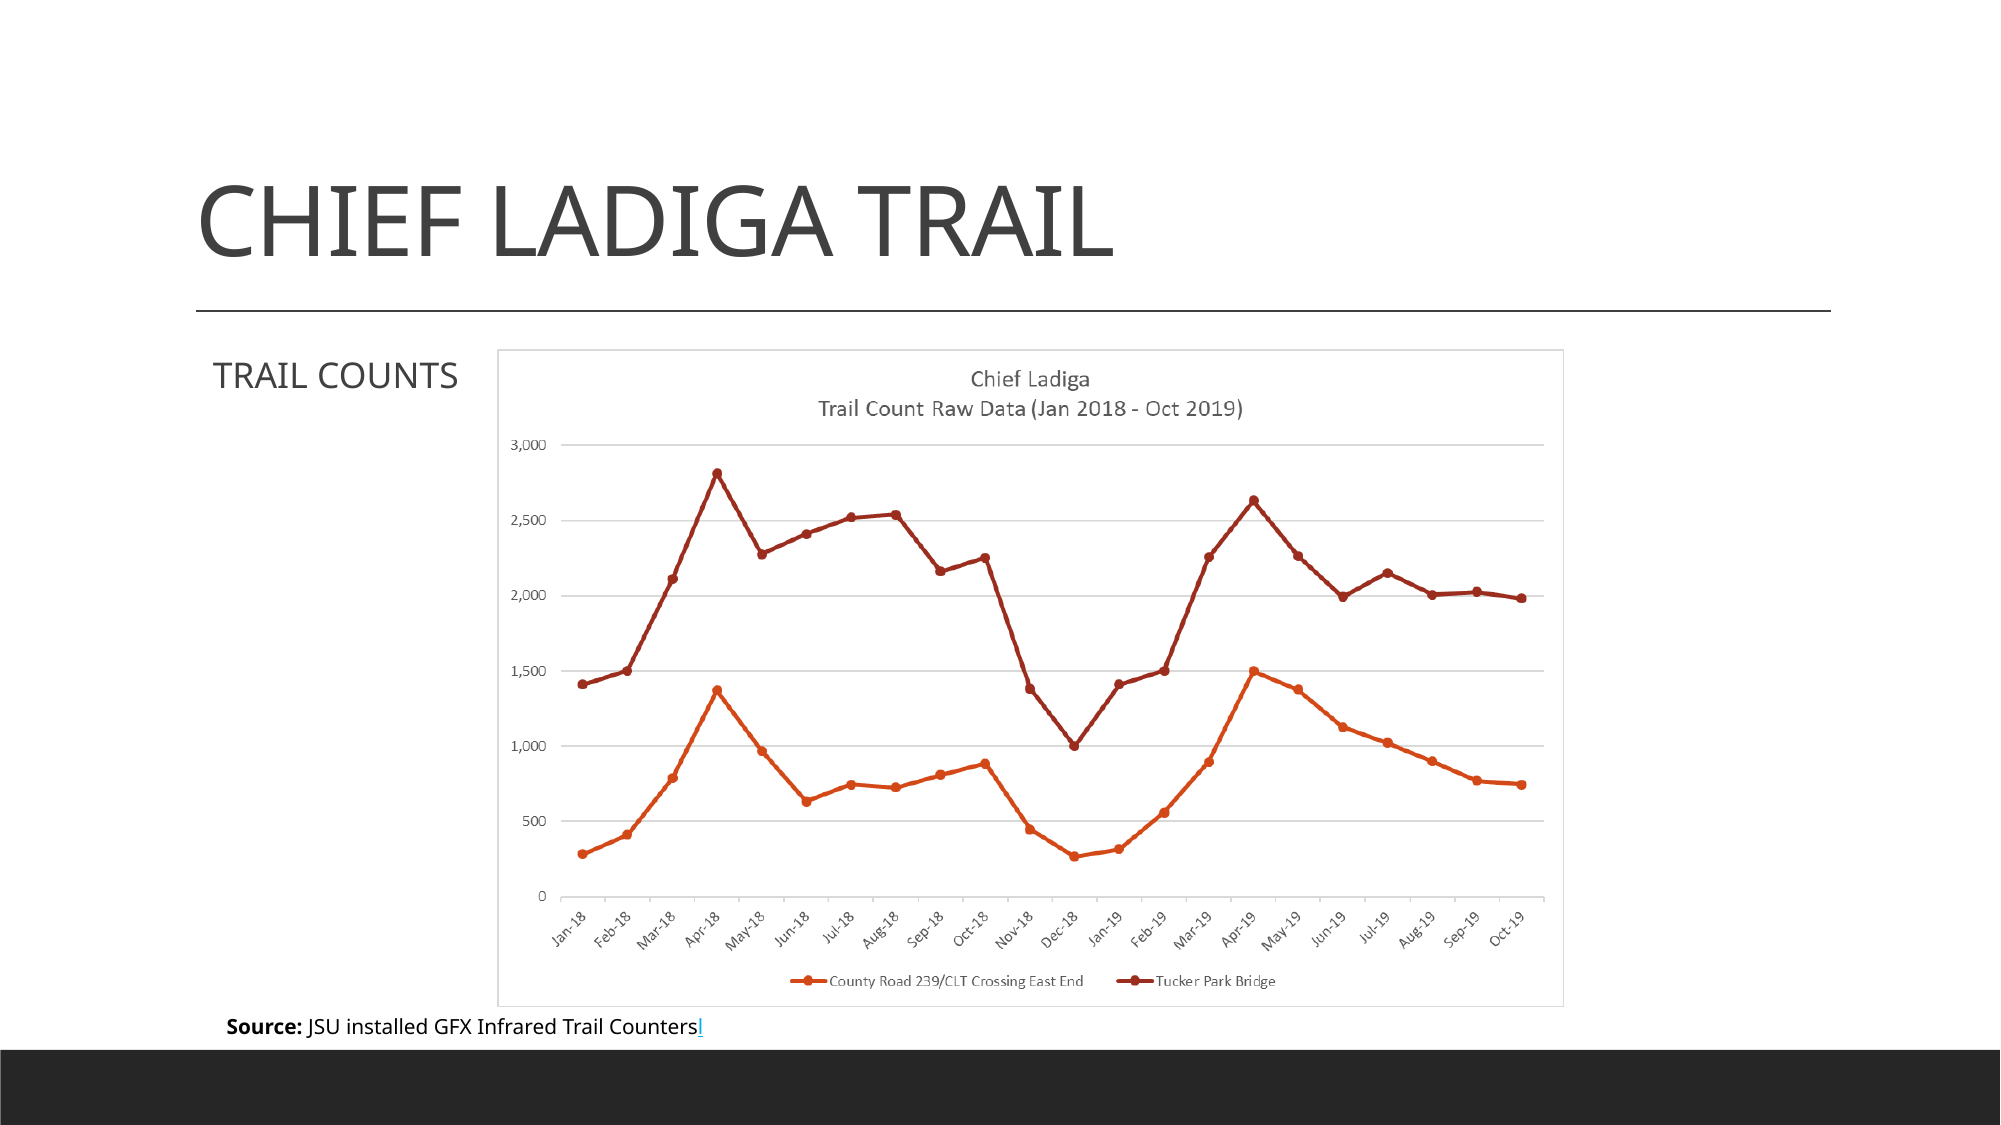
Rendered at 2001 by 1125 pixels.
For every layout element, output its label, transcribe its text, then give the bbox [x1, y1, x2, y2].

picture [496, 349, 1565, 1007]
title CHIEF LADIGA TRAIL [180, 47, 1830, 285]
list TRAIL COUNTS [180, 345, 1830, 963]
text_box Source: JSU installed GFX Infrared Trail Countersl [211, 1005, 1164, 1049]
